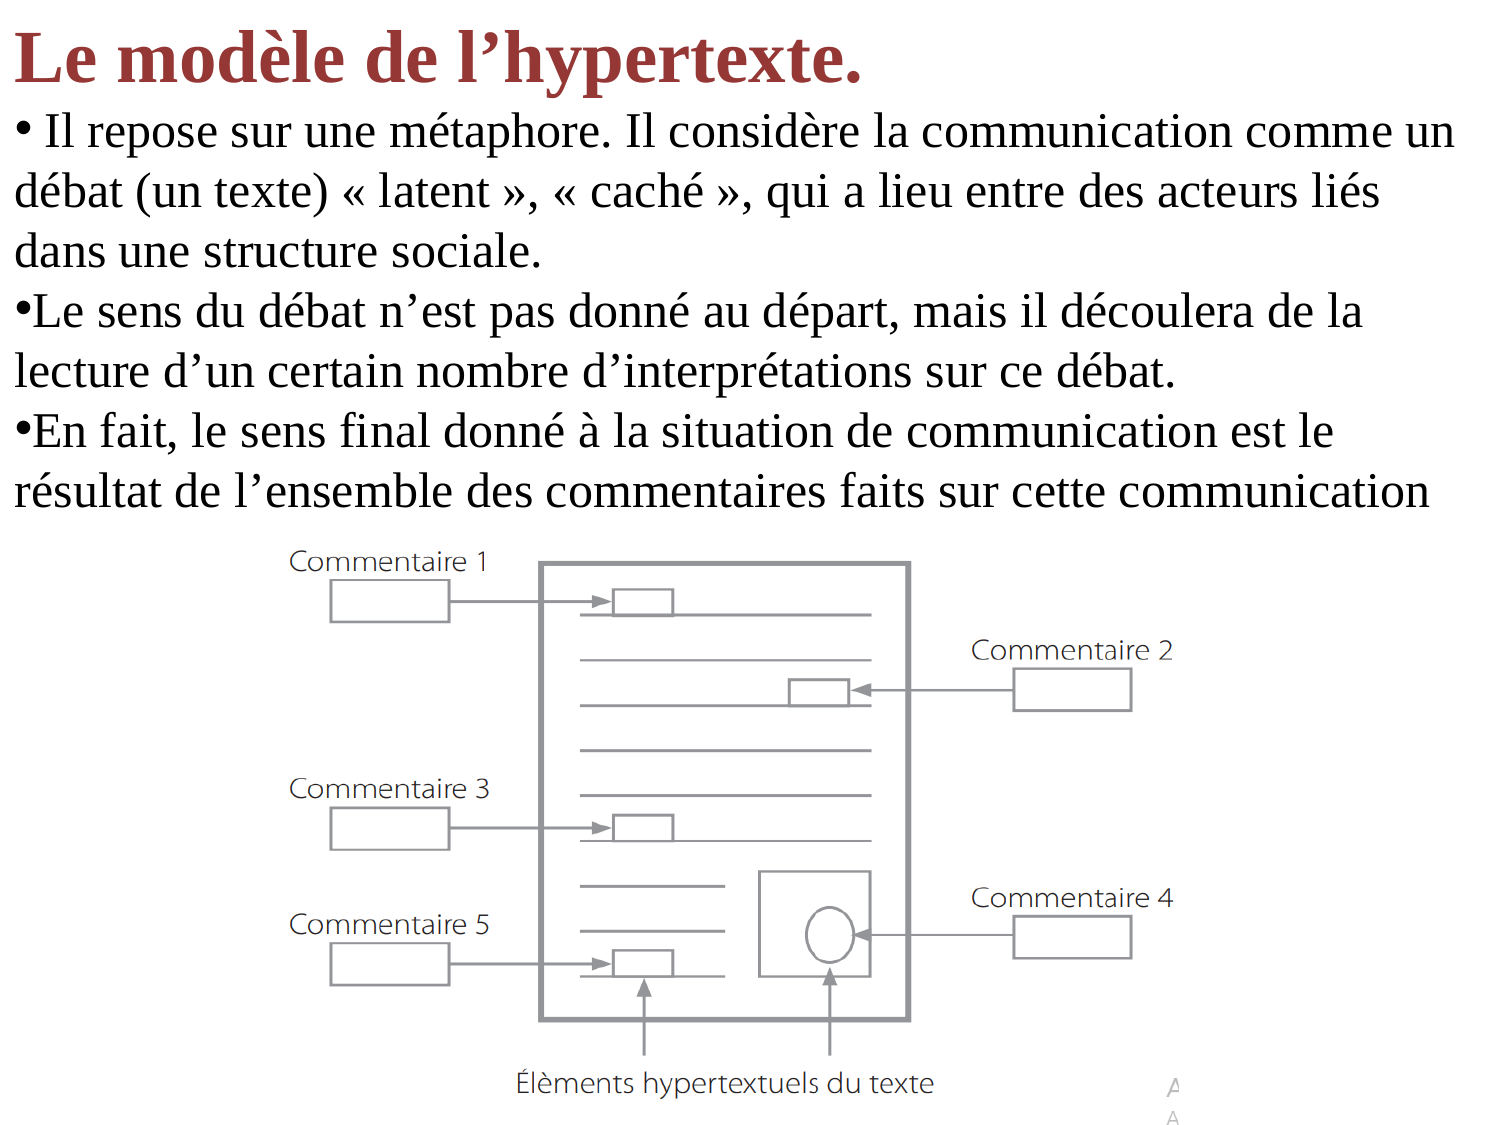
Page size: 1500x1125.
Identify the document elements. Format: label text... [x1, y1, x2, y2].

picture [234, 510, 1179, 1125]
text_box Le modèle de l’hypertexte. Il repose sur une métaphore. Il considère la communication comme un débat (un texte) « latent », « caché », qui a lieu entre des acteurs liés dans une structure sociale. Le sens du débat n’est pas donné au départ, mais il découlera de la lecture d’un certain nombre d’interprétations sur ce débat. En fait, le sens final donné à la situation de communication est le résultat de l’ensemble des commentaires faits sur cette communication [0, 0, 1500, 525]
